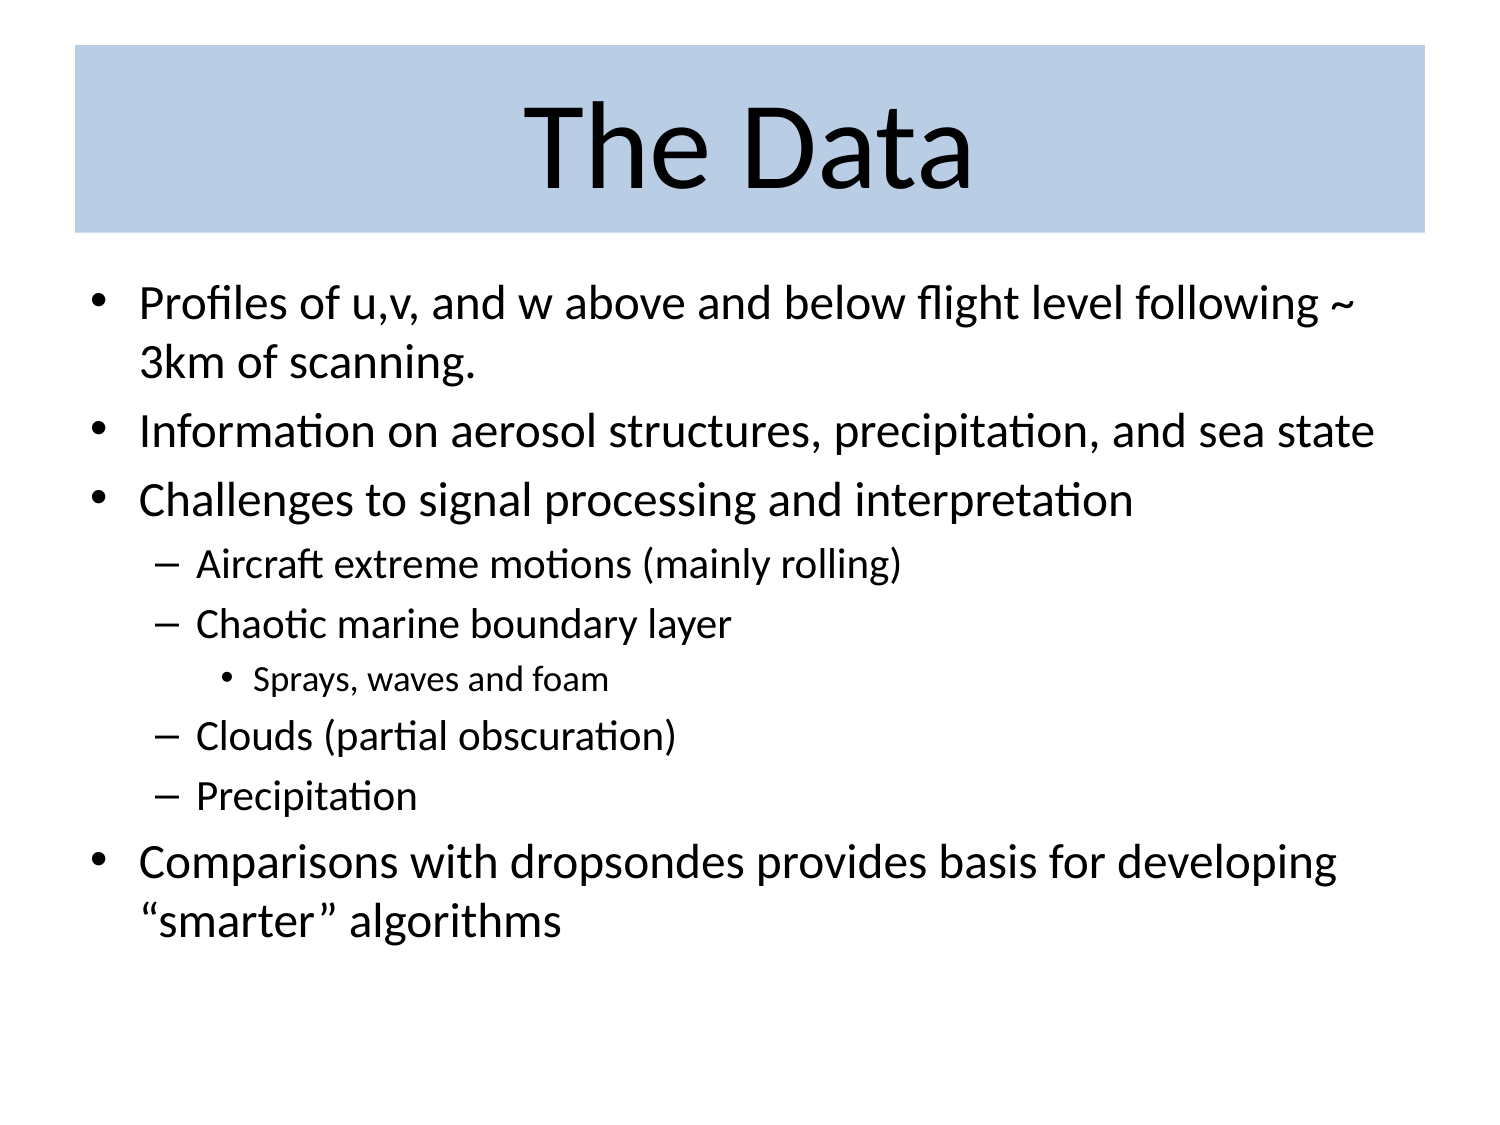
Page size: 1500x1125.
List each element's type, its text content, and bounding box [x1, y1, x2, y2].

title The Data [75, 45, 1425, 233]
list Profiles of u,v, and w above and below flight level following ~ 3km of scanning. Information on aerosol structures, precipitation, and sea state Challenges to signal processing and interpretation Aircraft extreme motions (mainly rolling) Chaotic marine boundary layer Sprays, waves and foam Clouds (partial obscuration) Precipitation Comparisons with dropsondes provides basis for developing “smarter” algorithms [75, 262, 1425, 1005]
